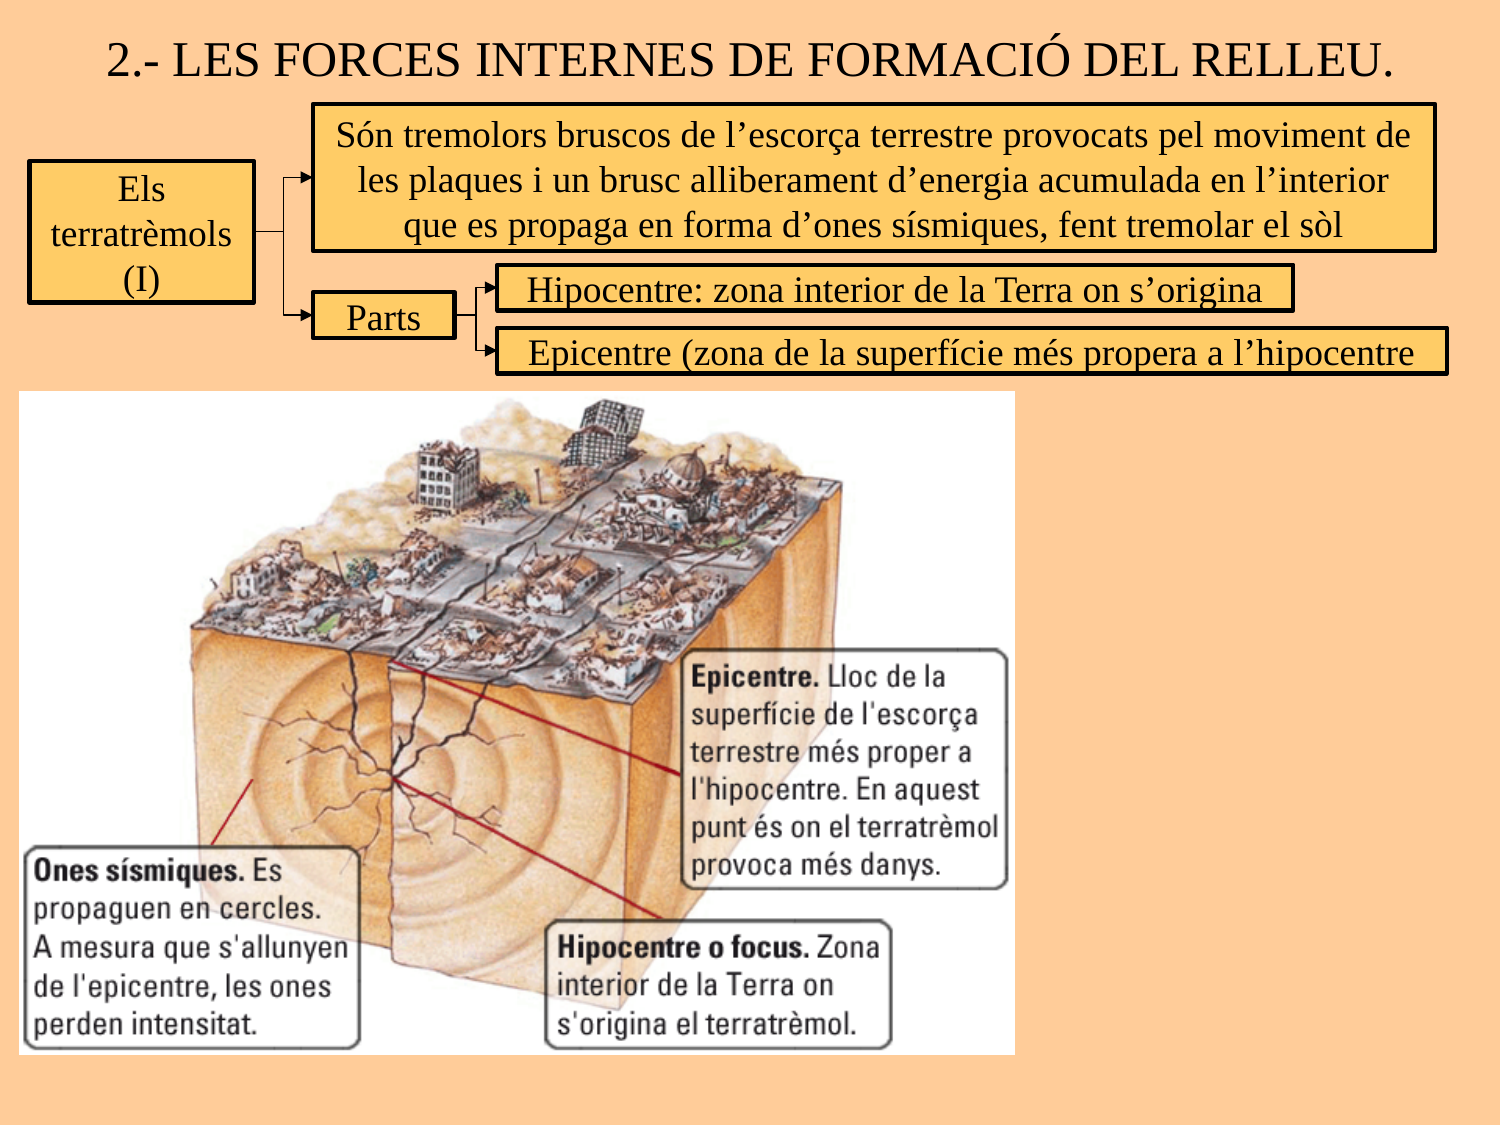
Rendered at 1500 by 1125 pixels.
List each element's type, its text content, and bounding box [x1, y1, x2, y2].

text_box Hipocentre: zona interior de la Terra on s’origina [495, 263, 1295, 313]
text_box 2.- LES FORCES INTERNES DE FORMACIÓ DEL RELLEU. [17, 19, 1484, 90]
text_box Els terratrèmols (I) [27, 159, 256, 305]
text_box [253, 231, 314, 316]
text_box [454, 287, 498, 314]
text_box Són tremolors bruscos de l’escorça terrestre provocats pel moviment de les plaques i un brusc alliberament d’energia acumulada en l’interior que es propaga en forma d’ones sísmiques, fent tremolar el sòl [311, 102, 1437, 253]
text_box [253, 177, 314, 231]
text_box Parts [311, 290, 450, 340]
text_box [454, 314, 498, 351]
text_box Epicentre (zona de la superfície més propera a l’hipocentre [495, 326, 1449, 376]
picture [19, 391, 1016, 1055]
